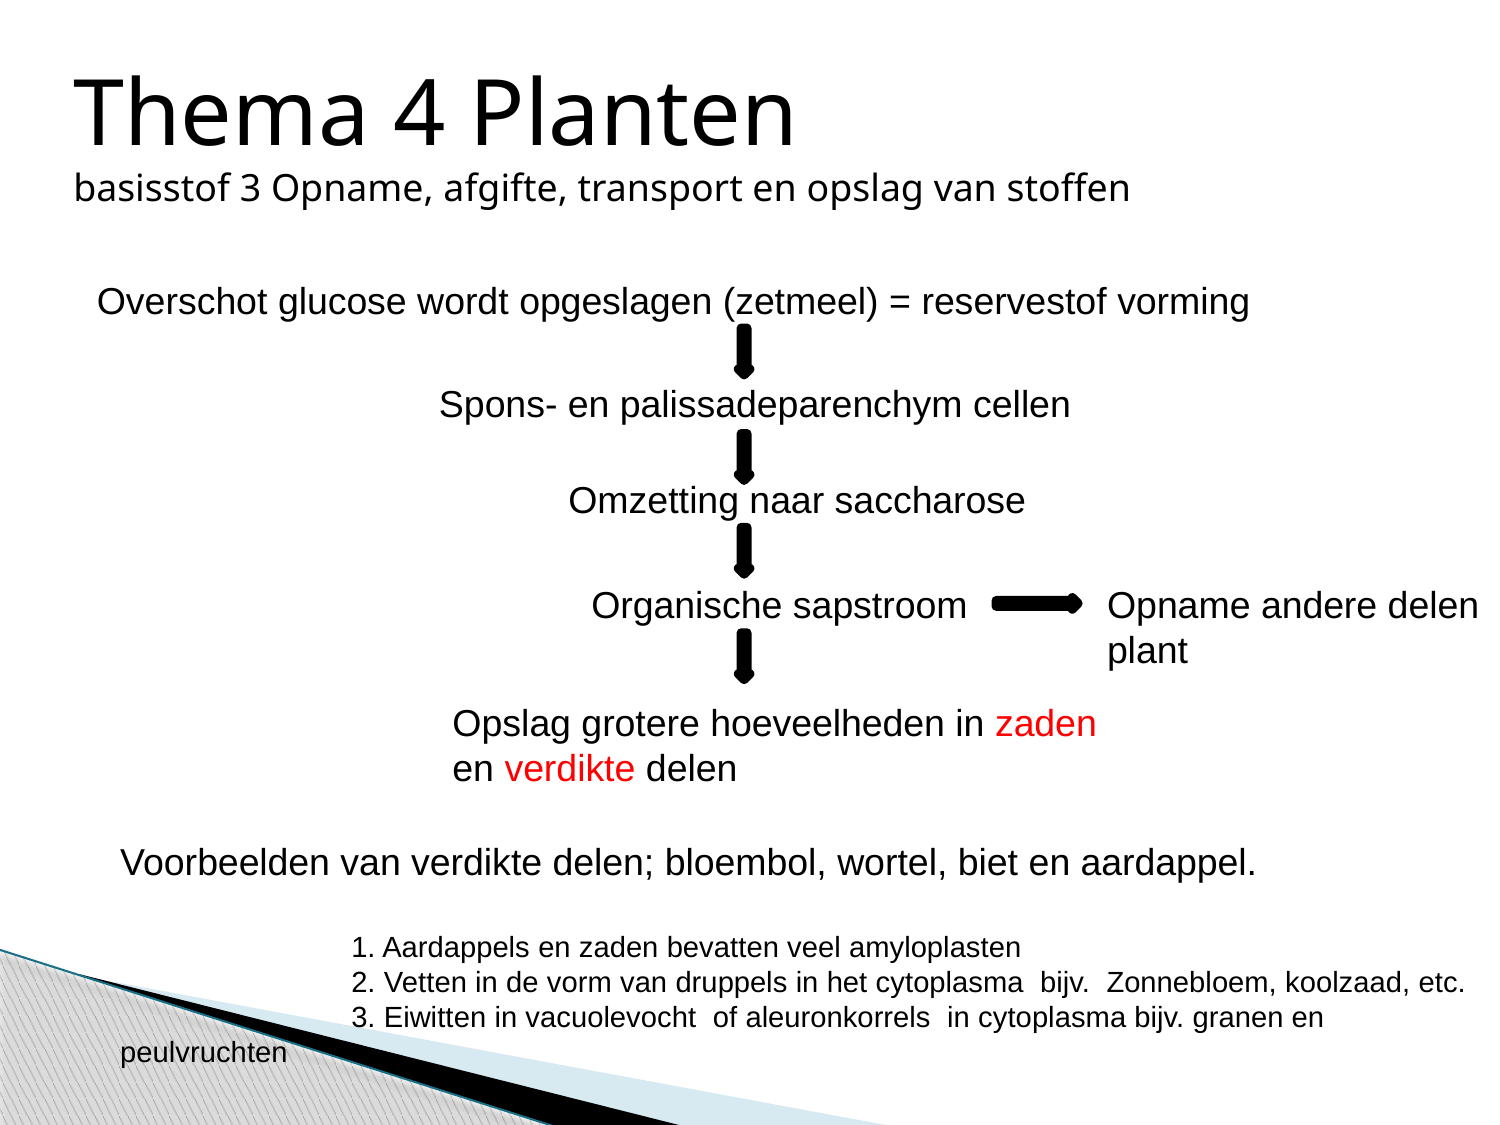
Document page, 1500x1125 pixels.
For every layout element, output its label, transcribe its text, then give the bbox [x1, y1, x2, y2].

text_box [991, 593, 1083, 614]
text_box [733, 522, 755, 574]
text_box [736, 429, 752, 468]
text_box Organische sapstroom [576, 574, 983, 634]
text_box Omzetting naar saccharose [553, 468, 1052, 529]
text_box Overschot glucose wordt opgeslagen (zetmeel) = reservestof vorming [82, 269, 1279, 330]
text_box Opslag grotere hoeveelheden in zaden en verdikte delen [437, 691, 1123, 797]
text_box Thema 4 Planten basisstof 3 Opname, afgifte, transport en opslag van stoffen [58, 46, 1243, 217]
text_box [733, 628, 755, 685]
text_box [733, 323, 755, 372]
text_box Spons- en palissadeparenchym cellen [424, 372, 1086, 433]
text_box Opname andere delen plant [1092, 574, 1495, 679]
text_box Voorbeelden van verdikte delen; bloembol, wortel, biet en aardappel. 1. Aardappels en zaden bevatten veel amyloplasten 2. Vetten in de vorm van druppels in het cytoplasma bijv. Zonnebloem, koolzaad, etc. 3. Eiwitten in vacuolevocht of aleuronkorrels in cytoplasma bijv. granen en peulvruchten [105, 830, 1500, 1076]
